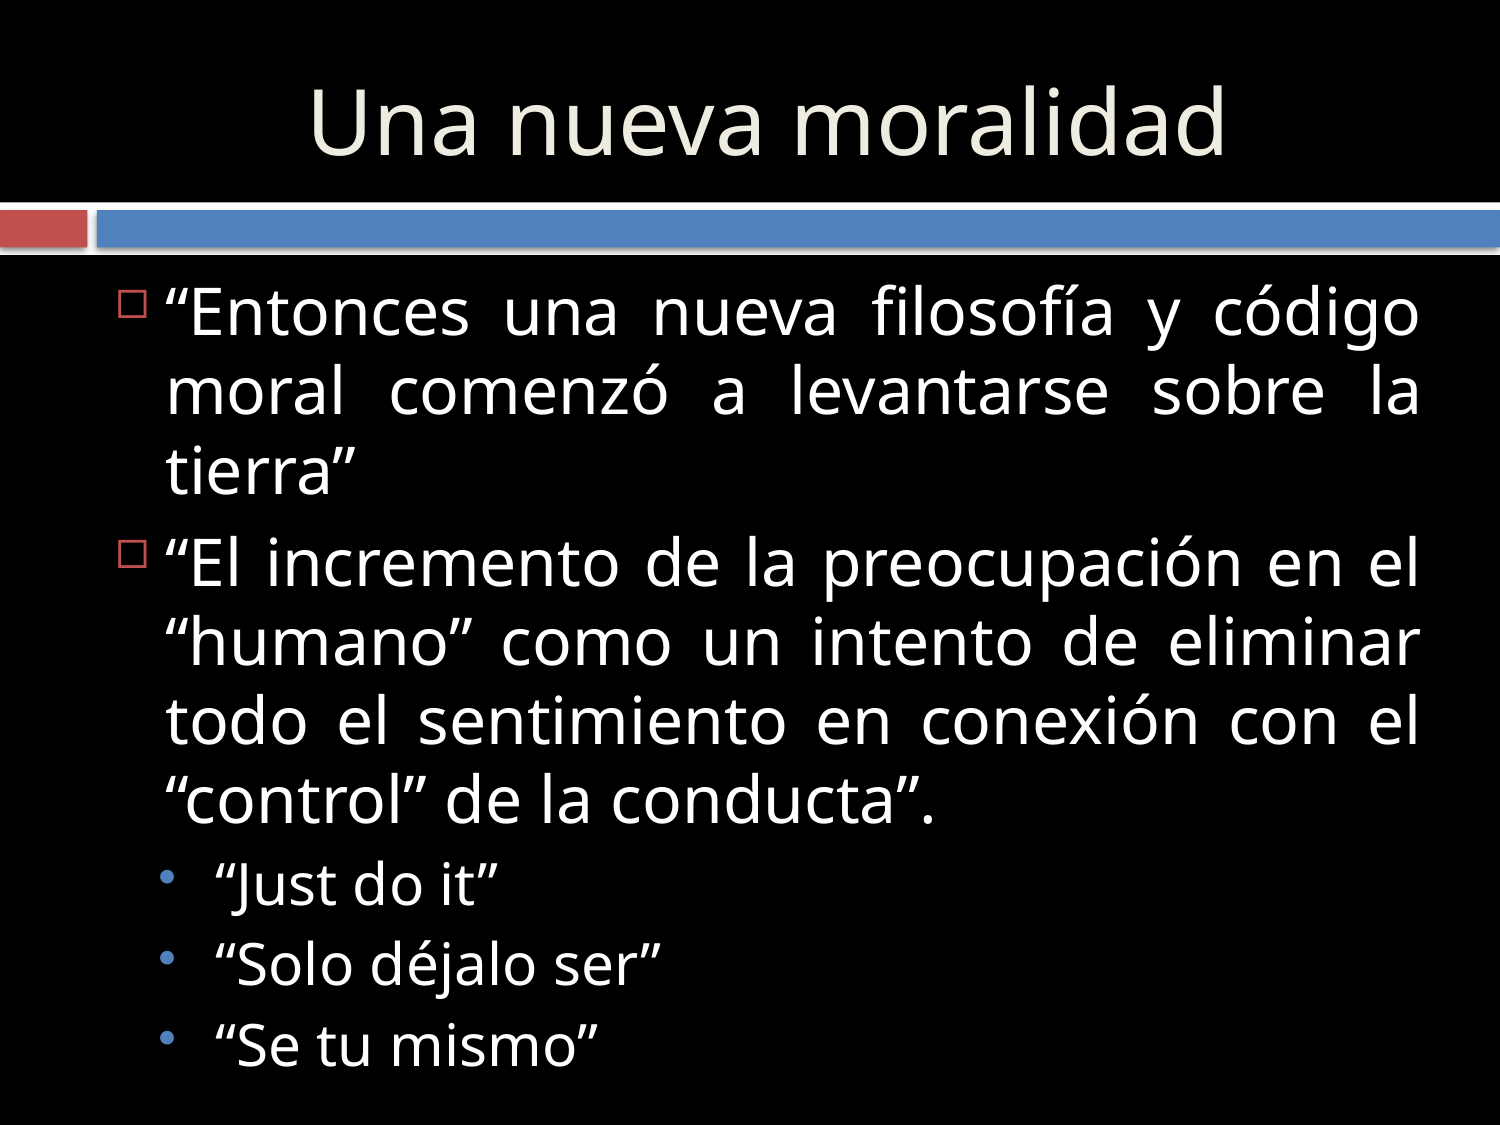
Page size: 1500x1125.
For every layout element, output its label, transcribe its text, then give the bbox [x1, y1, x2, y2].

title Una nueva moralidad [100, 37, 1438, 200]
list “Entonces una nueva filosofía y código moral comenzó a levantarse sobre la tierra” “El incremento de la preocupación en el “humano” como un intento de eliminar todo el sentimiento en conexión con el “control” de la conducta”. “Just do it” “Solo déjalo ser” “Se tu mismo” [100, 262, 1438, 1088]
